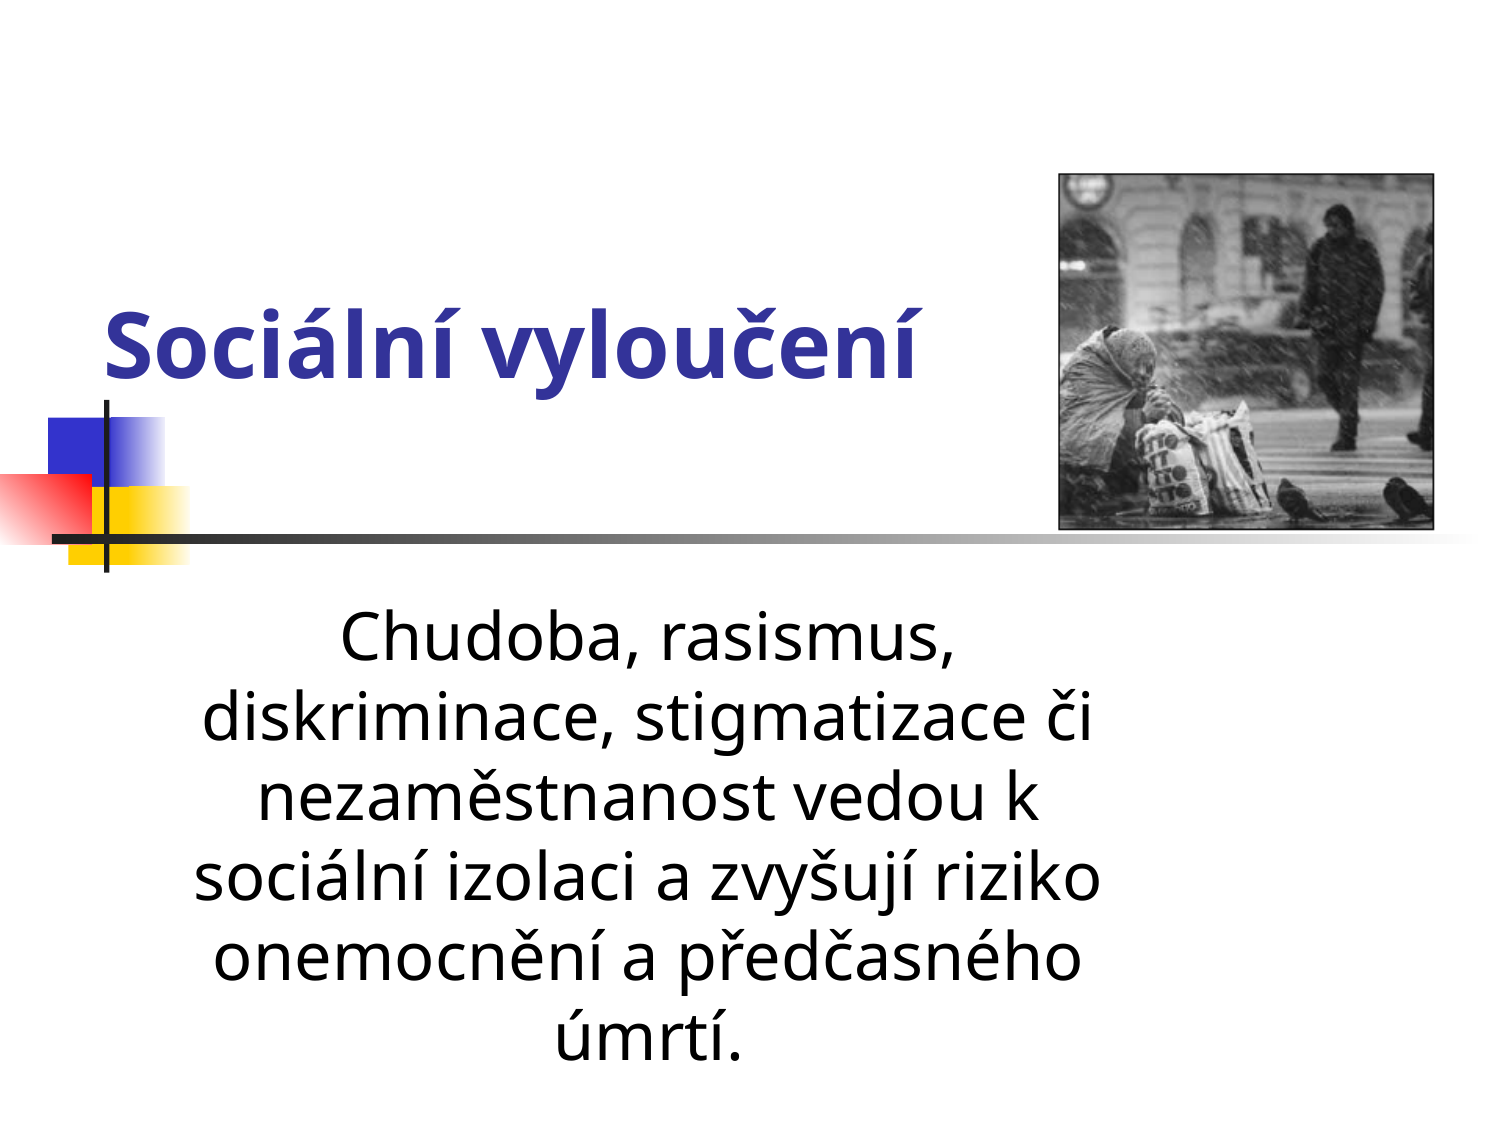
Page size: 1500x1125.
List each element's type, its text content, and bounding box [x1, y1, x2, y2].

picture [1056, 172, 1436, 533]
subtitle Chudoba, rasismus, diskriminace, stigmatizace či nezaměstnanost vedou k sociální izolaci a zvyšují riziko onemocnění a předčasného úmrtí. [123, 586, 1174, 874]
title Sociální vyloučení [88, 164, 1364, 405]
